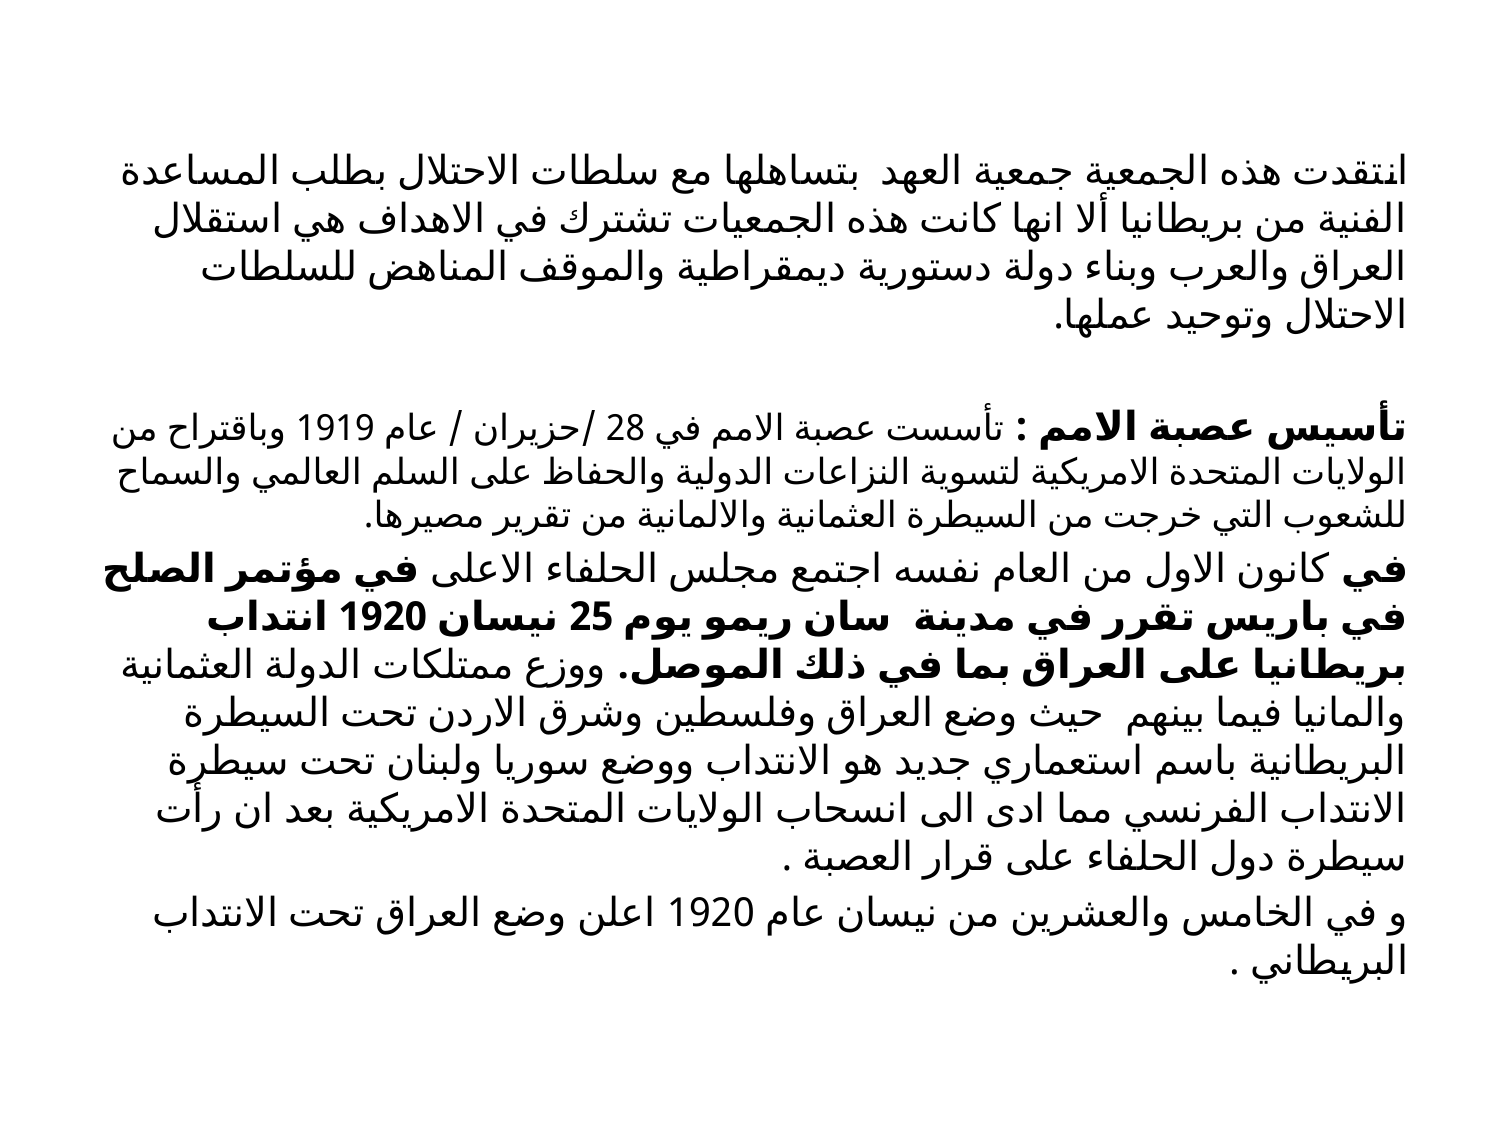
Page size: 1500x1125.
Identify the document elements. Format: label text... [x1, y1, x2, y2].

list انتقدت هذه الجمعية جمعية العهد بتساهلها مع سلطات الاحتلال بطلب المساعدة الفنية من بريطانيا ألا انها كانت هذه الجمعيات تشترك في الاهداف هي استقلال العراق والعرب وبناء دولة دستورية ديمقراطية والموقف المناهض للسلطات الاحتلال وتوحيد عملها. تأسيس عصبة الامم : تأسست عصبة الامم في 28 /حزيران / عام 1919 وباقتراح من الولايات المتحدة الامريكية لتسوية النزاعات الدولية والحفاظ على السلم العالمي والسماح للشعوب التي خرجت من السيطرة العثمانية والالمانية من تقرير مصيرها. في كانون الاول من العام نفسه اجتمع مجلس الحلفاء الاعلى في مؤتمر الصلح في باريس تقرر في مدينة سان ريمو يوم 25 نيسان 1920 انتداب بريطانيا على العراق بما في ذلك الموصل. ووزع ممتلكات الدولة العثمانية والمانيا فيما بينهم حيث وضع العراق وفلسطين وشرق الاردن تحت السيطرة البريطانية باسم استعماري جديد هو الانتداب ووضع سوريا ولبنان تحت سيطرة الانتداب الفرنسي مما ادى الى انسحاب الولايات المتحدة الامريكية بعد ان رأت سيطرة دول الحلفاء على قرار العصبة . و في الخامس والعشرين من نيسان عام 1920 اعلن وضع العراق تحت الانتداب البريطاني . [75, 137, 1424, 1005]
